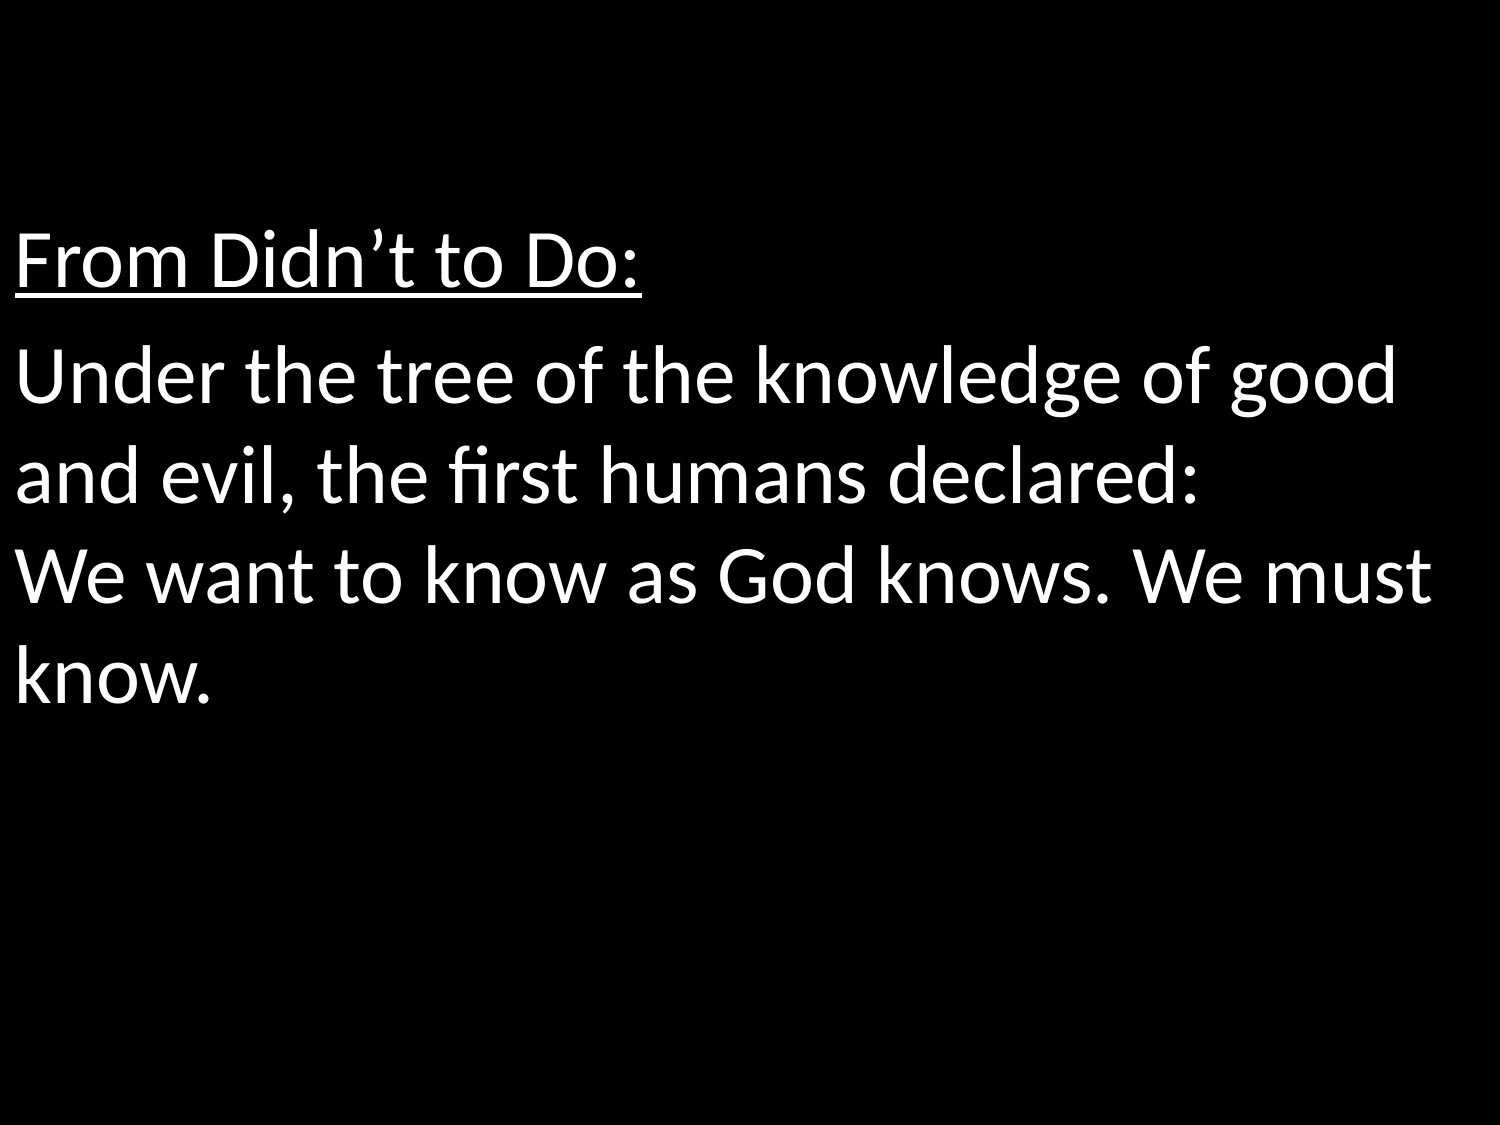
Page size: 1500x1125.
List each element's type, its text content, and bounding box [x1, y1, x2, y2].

text_box From Didn’t to Do: [0, 196, 1500, 312]
text_box Under the tree of the knowledge of good and evil, the first humans declared: We want to know as God knows. We must know. [0, 312, 1500, 728]
